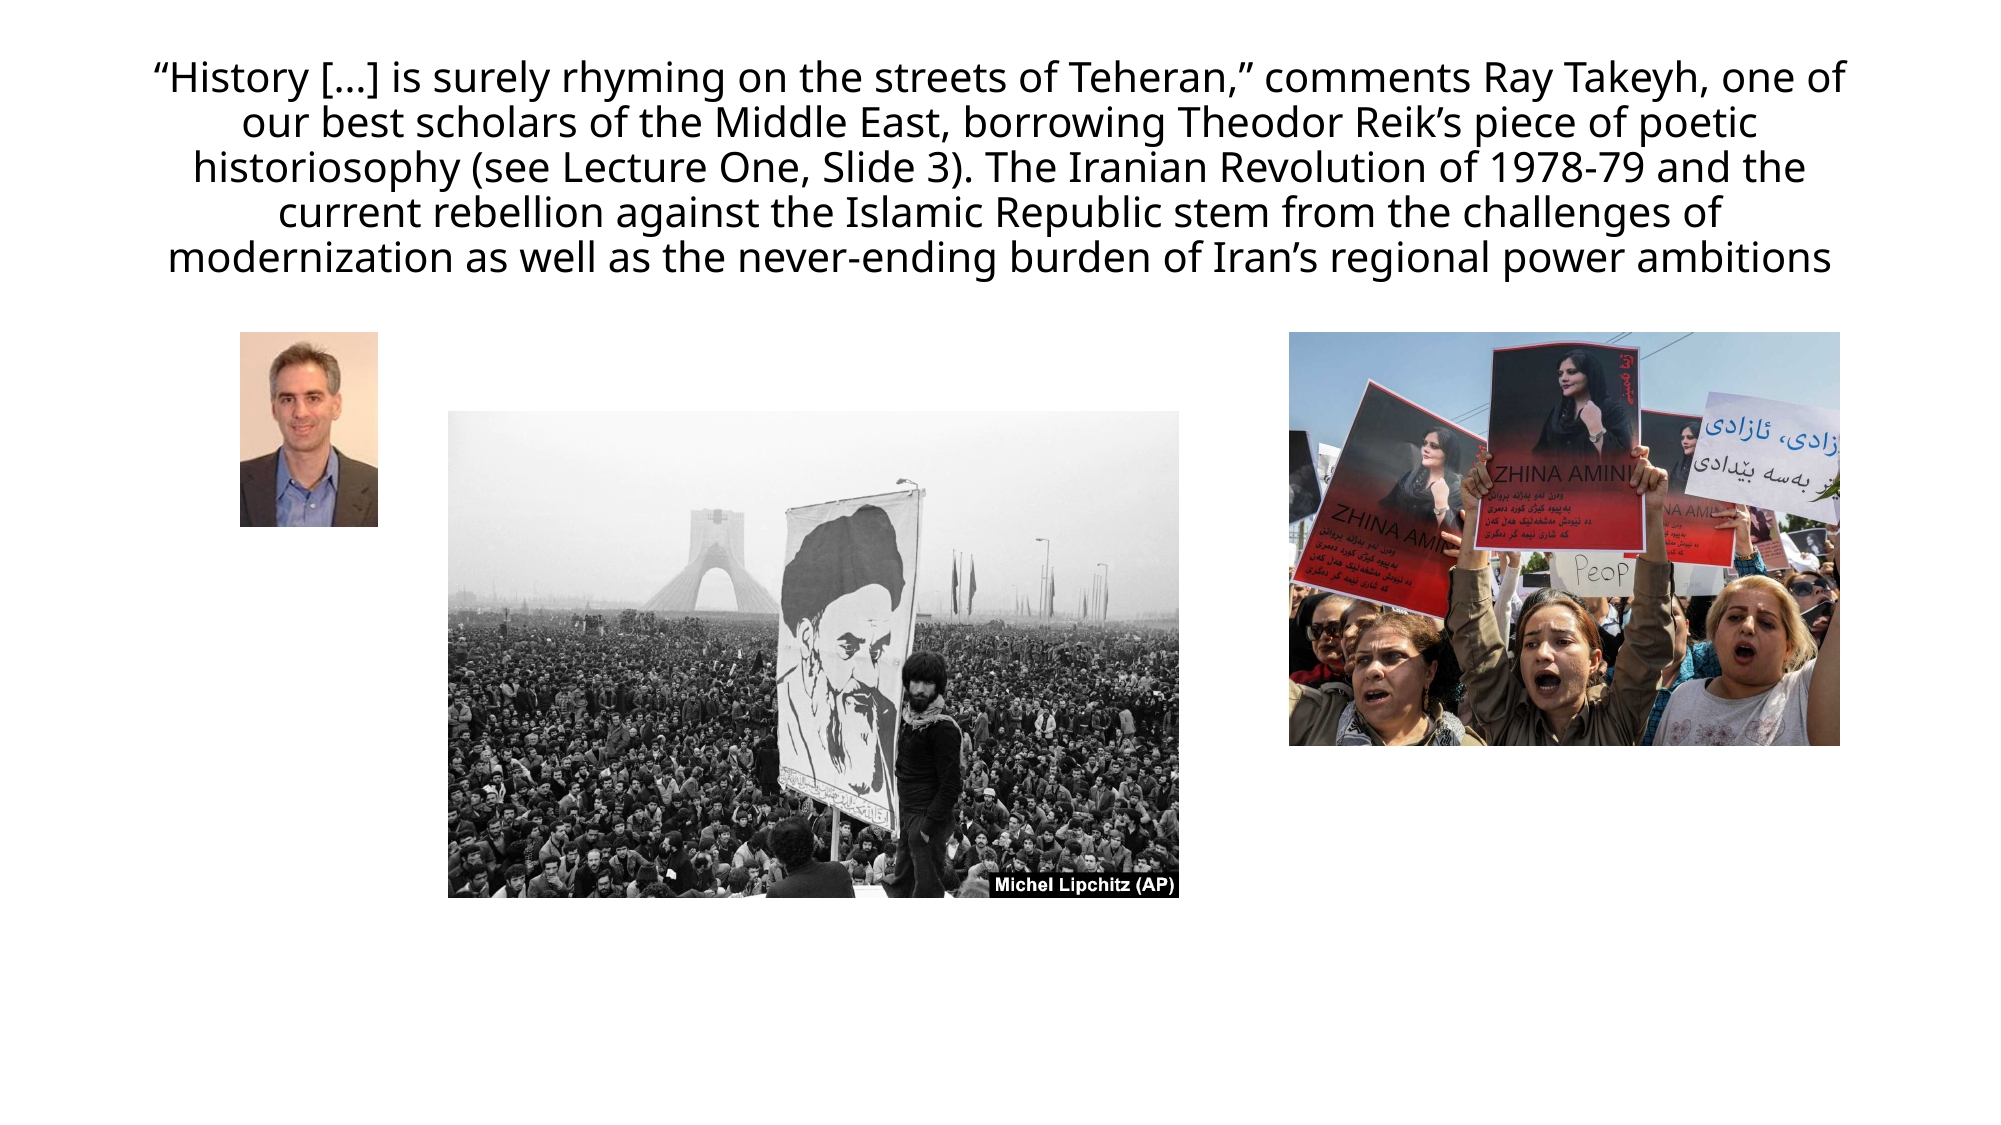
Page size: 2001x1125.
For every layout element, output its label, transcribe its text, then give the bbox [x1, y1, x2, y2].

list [240, 332, 378, 527]
title “History […] is surely rhyming on the streets of Teheran,” comments Ray Takeyh, one of our best scholars of the Middle East, borrowing Theodor Reik’s piece of poetic historiosophy (see Lecture One, Slide 3). The Iranian Revolution of 1978-79 and the current rebellion against the Islamic Republic stem from the challenges of modernization as well as the never-ending burden of Iran’s regional power ambitions [137, 59, 1863, 278]
picture [1289, 332, 1840, 746]
picture [448, 411, 1179, 898]
